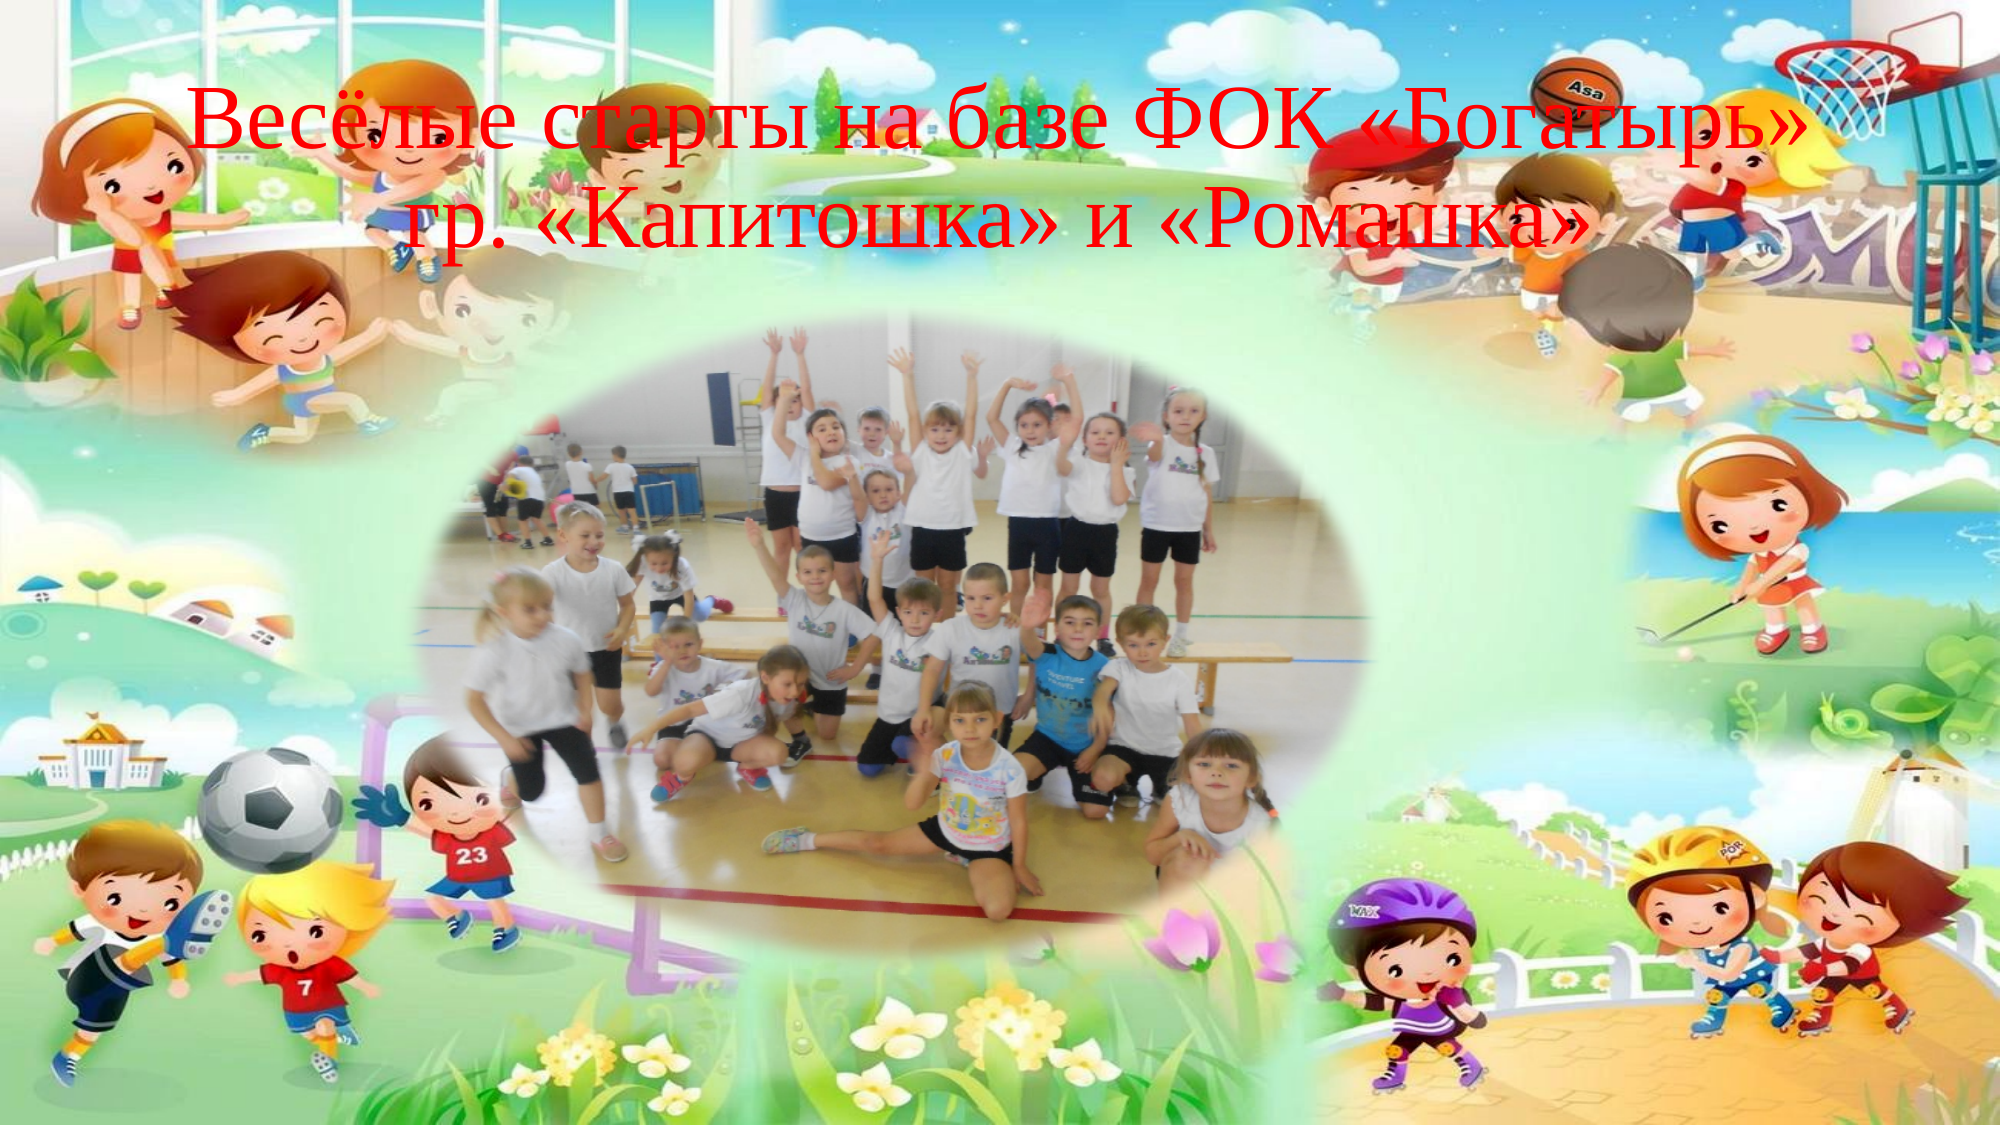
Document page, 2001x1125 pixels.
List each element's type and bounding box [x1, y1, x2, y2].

picture [0, 0, 2000, 1125]
list [398, 299, 1386, 976]
